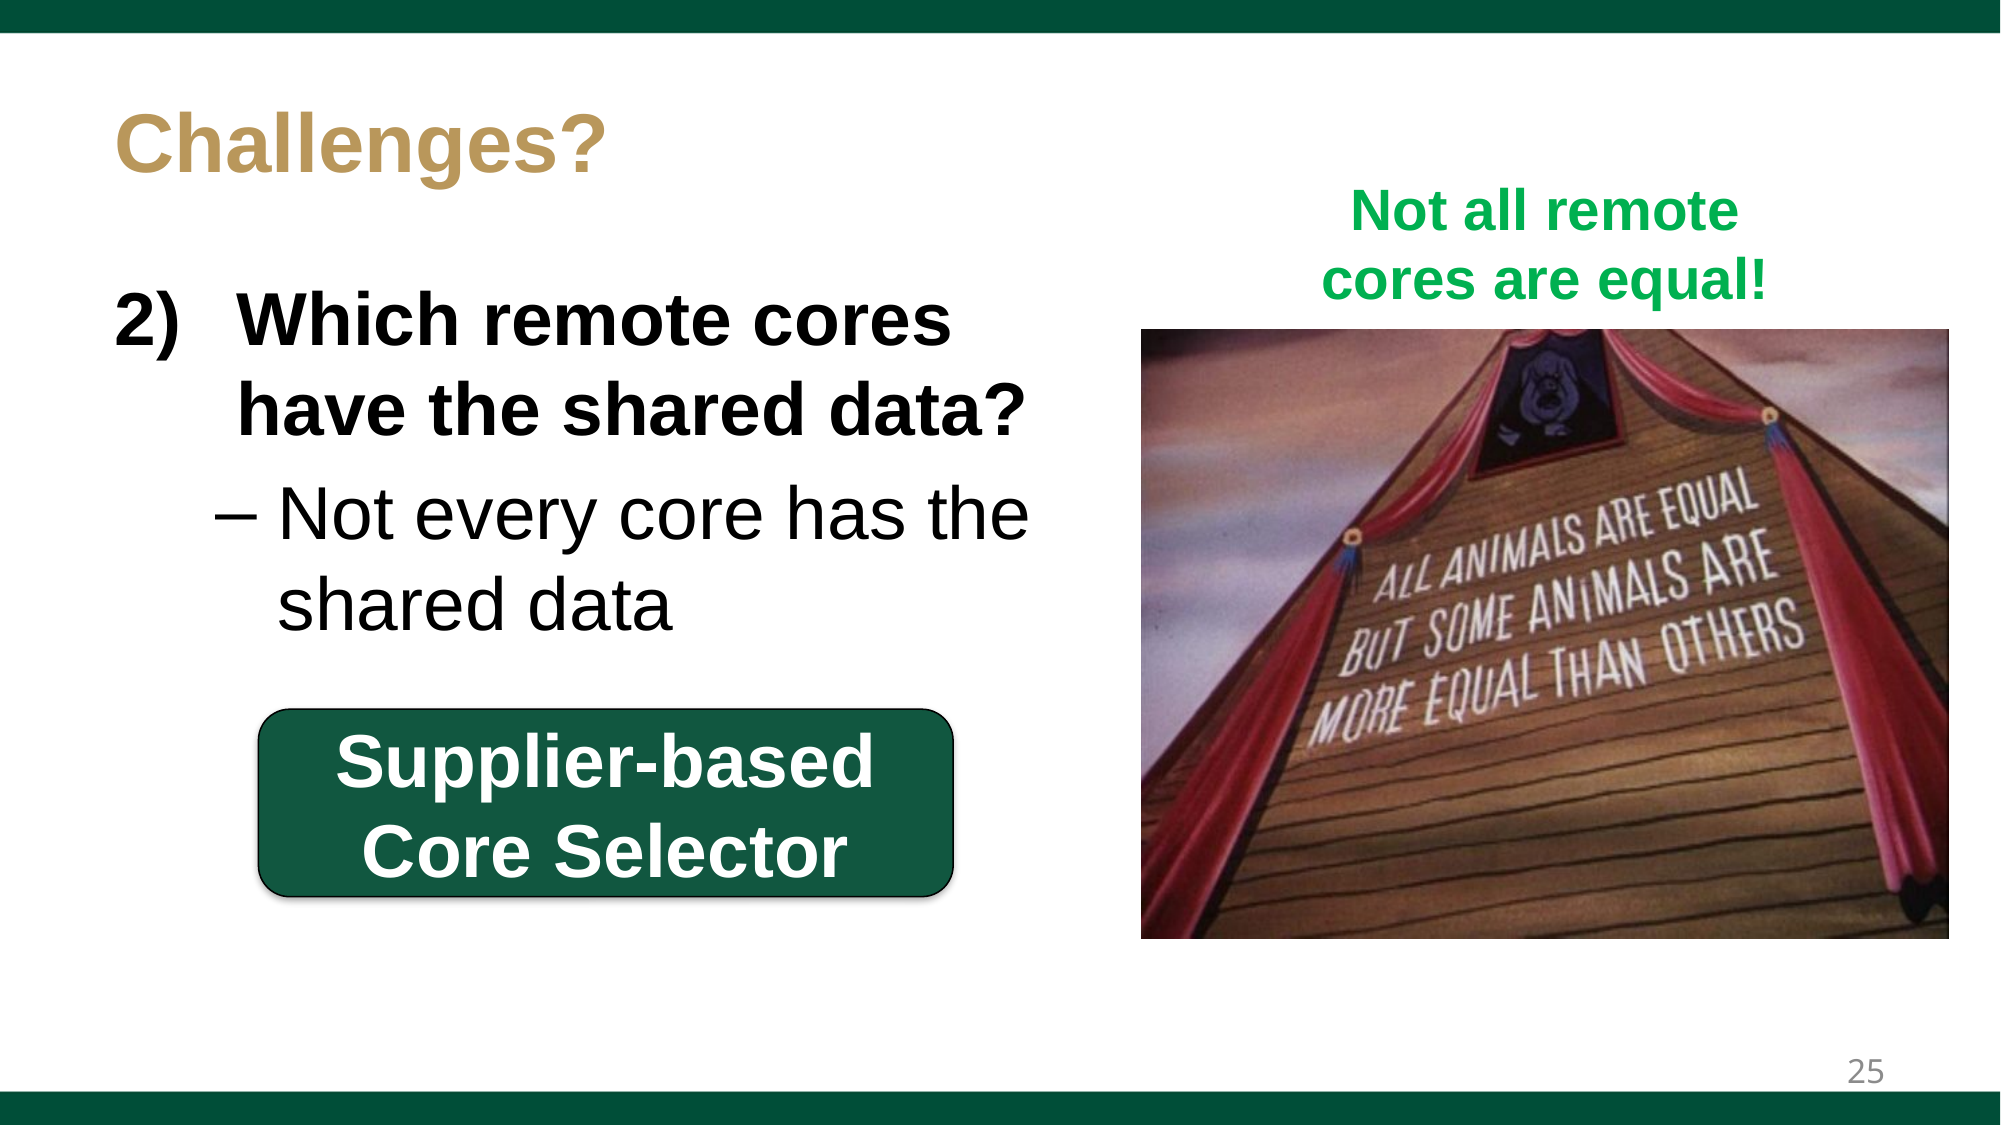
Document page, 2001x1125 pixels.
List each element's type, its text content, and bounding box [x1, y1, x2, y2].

footer [683, 1042, 1317, 1103]
title Challenges? [99, 45, 1900, 233]
text_box Supplier-based Core Selector [257, 708, 954, 898]
text_box Not all remote cores are equal! [1270, 164, 1821, 320]
list Which remote cores have the shared data? Not every core has the shared data [99, 262, 1112, 1005]
slide_number 25 [1433, 1042, 1900, 1103]
picture [0, 0, 2001, 1125]
